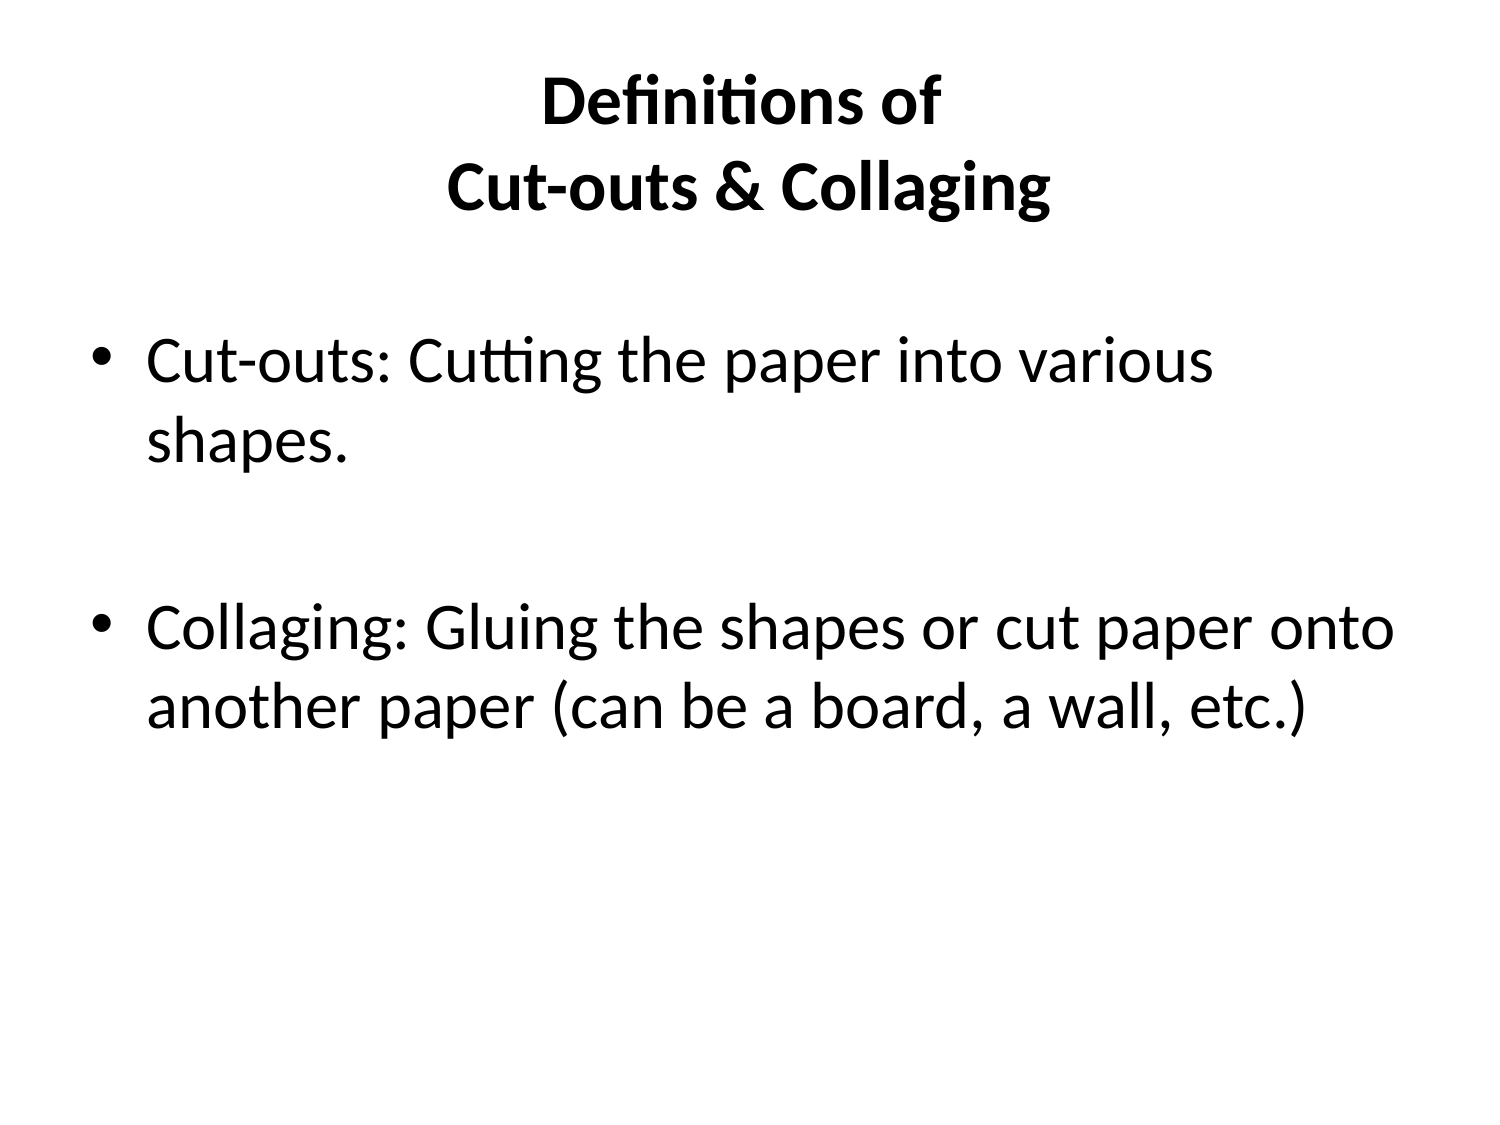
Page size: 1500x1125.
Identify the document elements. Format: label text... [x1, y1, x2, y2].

list Cut-outs: Cutting the paper into various shapes. Collaging: Gluing the shapes or cut paper onto another paper (can be a board, a wall, etc.) [75, 262, 1425, 1005]
title Definitions of Cut-outs & Collaging [75, 45, 1425, 233]
